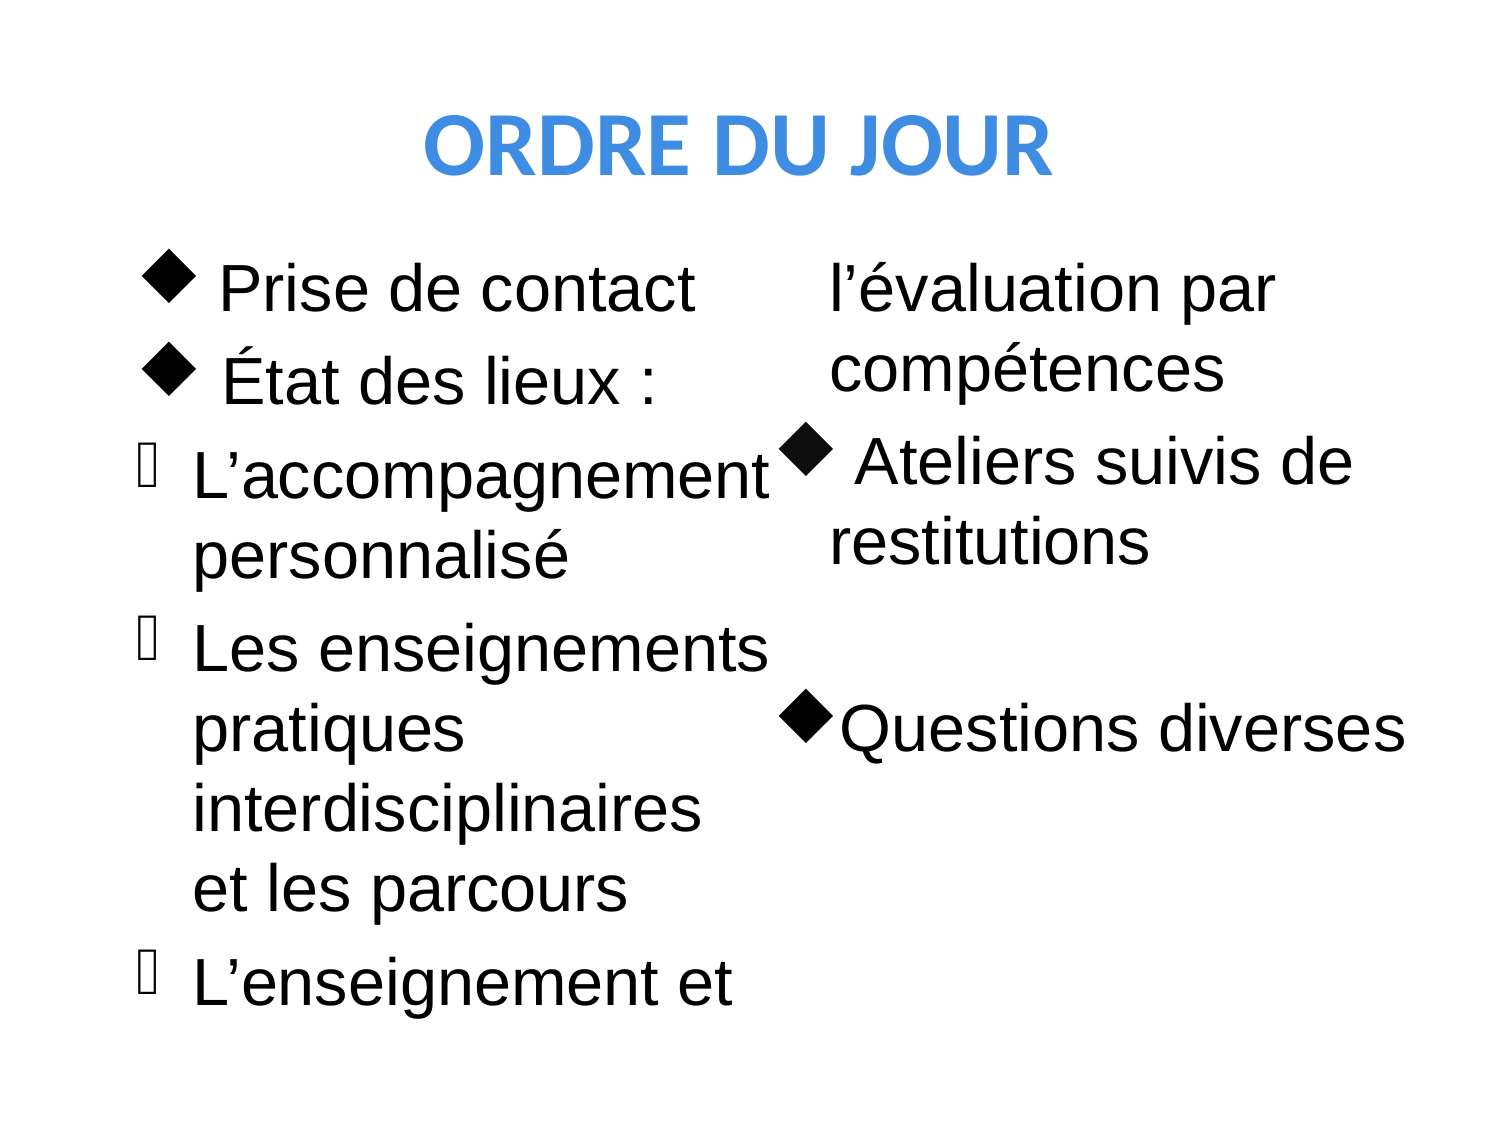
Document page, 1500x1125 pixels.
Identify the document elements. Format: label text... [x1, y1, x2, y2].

title ORDRE DU JOUR [75, 45, 1425, 233]
list Prise de contact État des lieux : L’accompagnement personnalisé Les enseignements pratiques interdisciplinaires et les parcours L’enseignement et l’évaluation par compétences Ateliers suivis de restitutions Questions diverses [121, 236, 1425, 1072]
